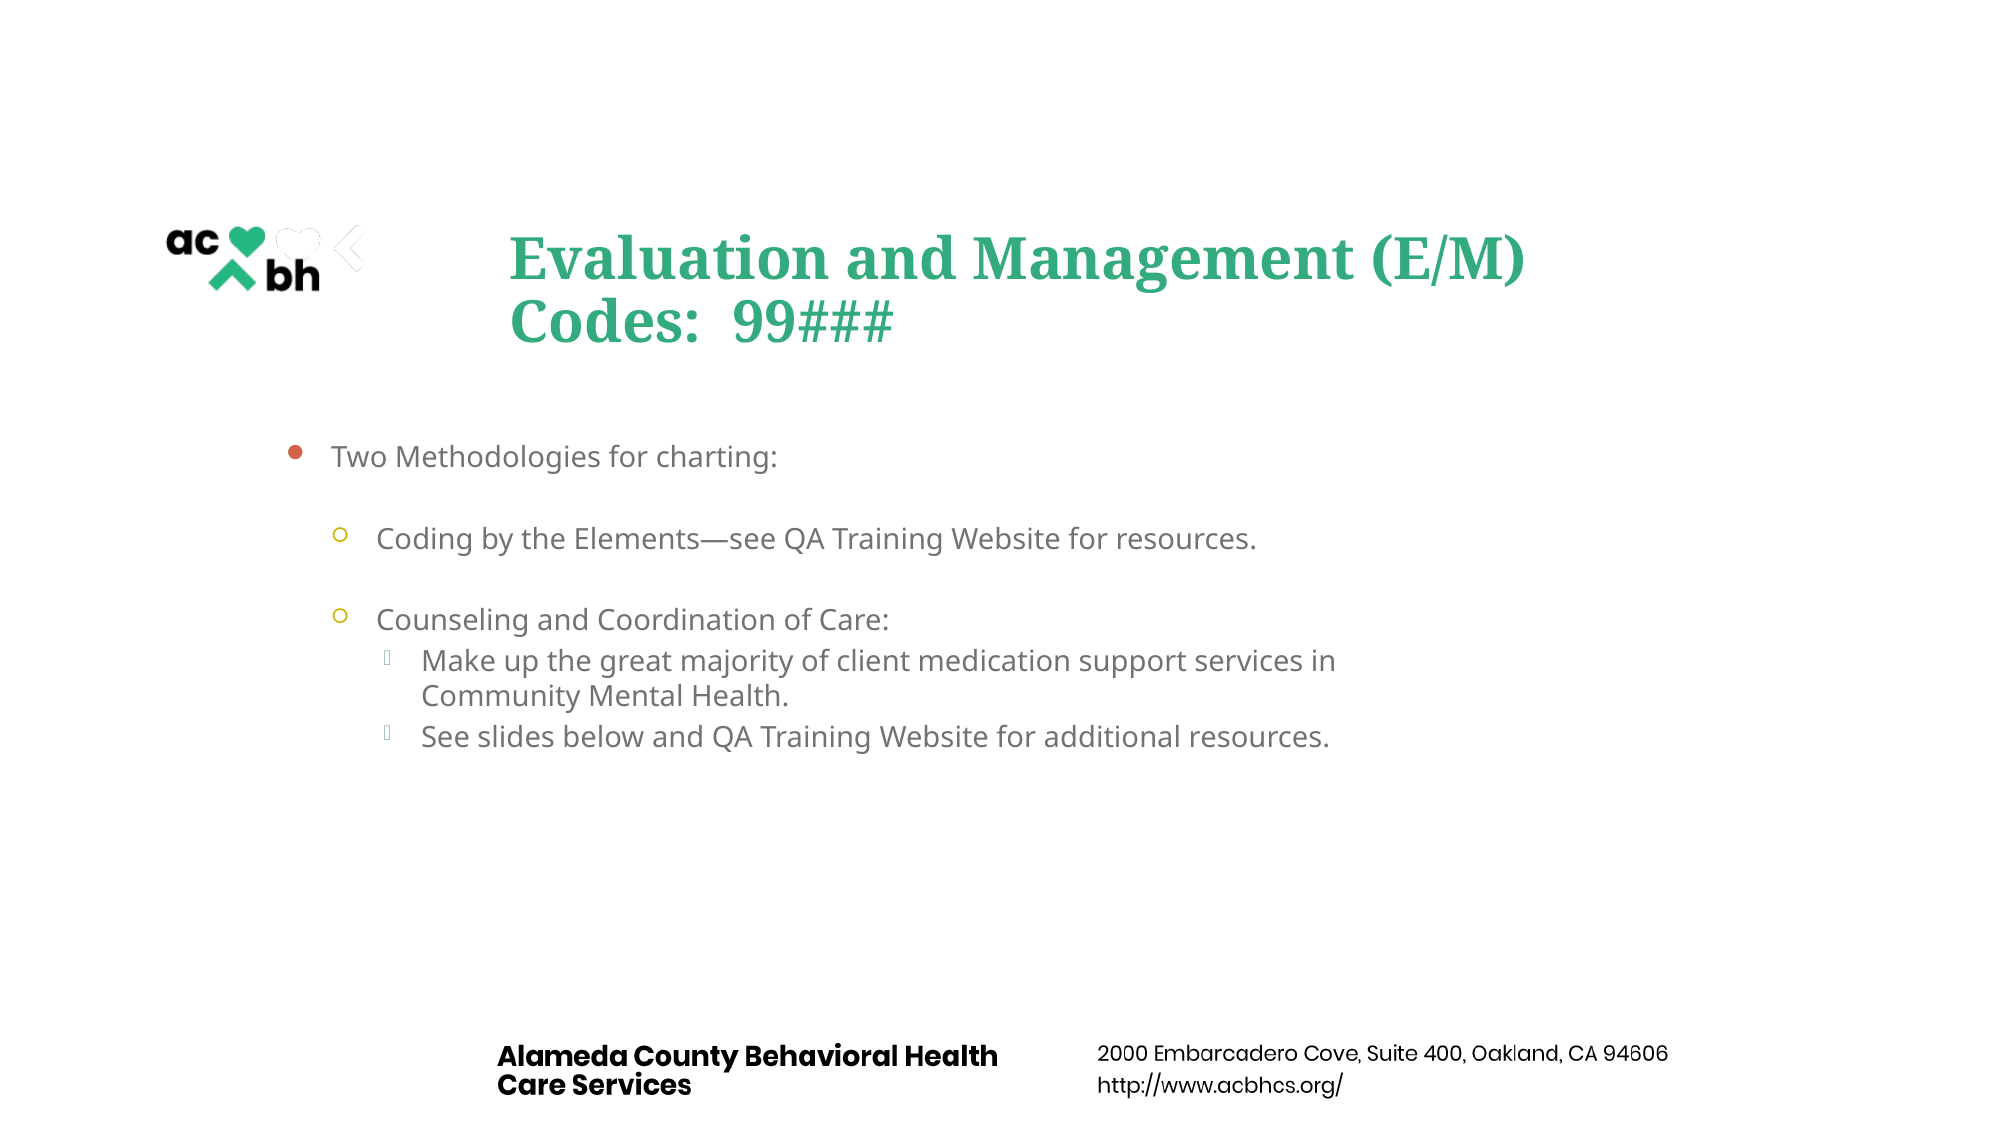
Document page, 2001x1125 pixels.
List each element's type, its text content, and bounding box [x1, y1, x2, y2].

picture [487, 1035, 1009, 1103]
title Evaluation and Management (E/M) Codes: 99### [494, 221, 1694, 364]
picture [151, 214, 391, 301]
subtitle Two Methodologies for charting: Coding by the Elements—see QA Training Website for resources. Counseling and Coordination of Care: Make up the great majority of client medication support services in Community Mental Health. See slides below and QA Training Website for additional resources. [268, 430, 1468, 835]
slide_number 57 [1412, 1042, 1863, 1103]
picture [1086, 1034, 1671, 1103]
